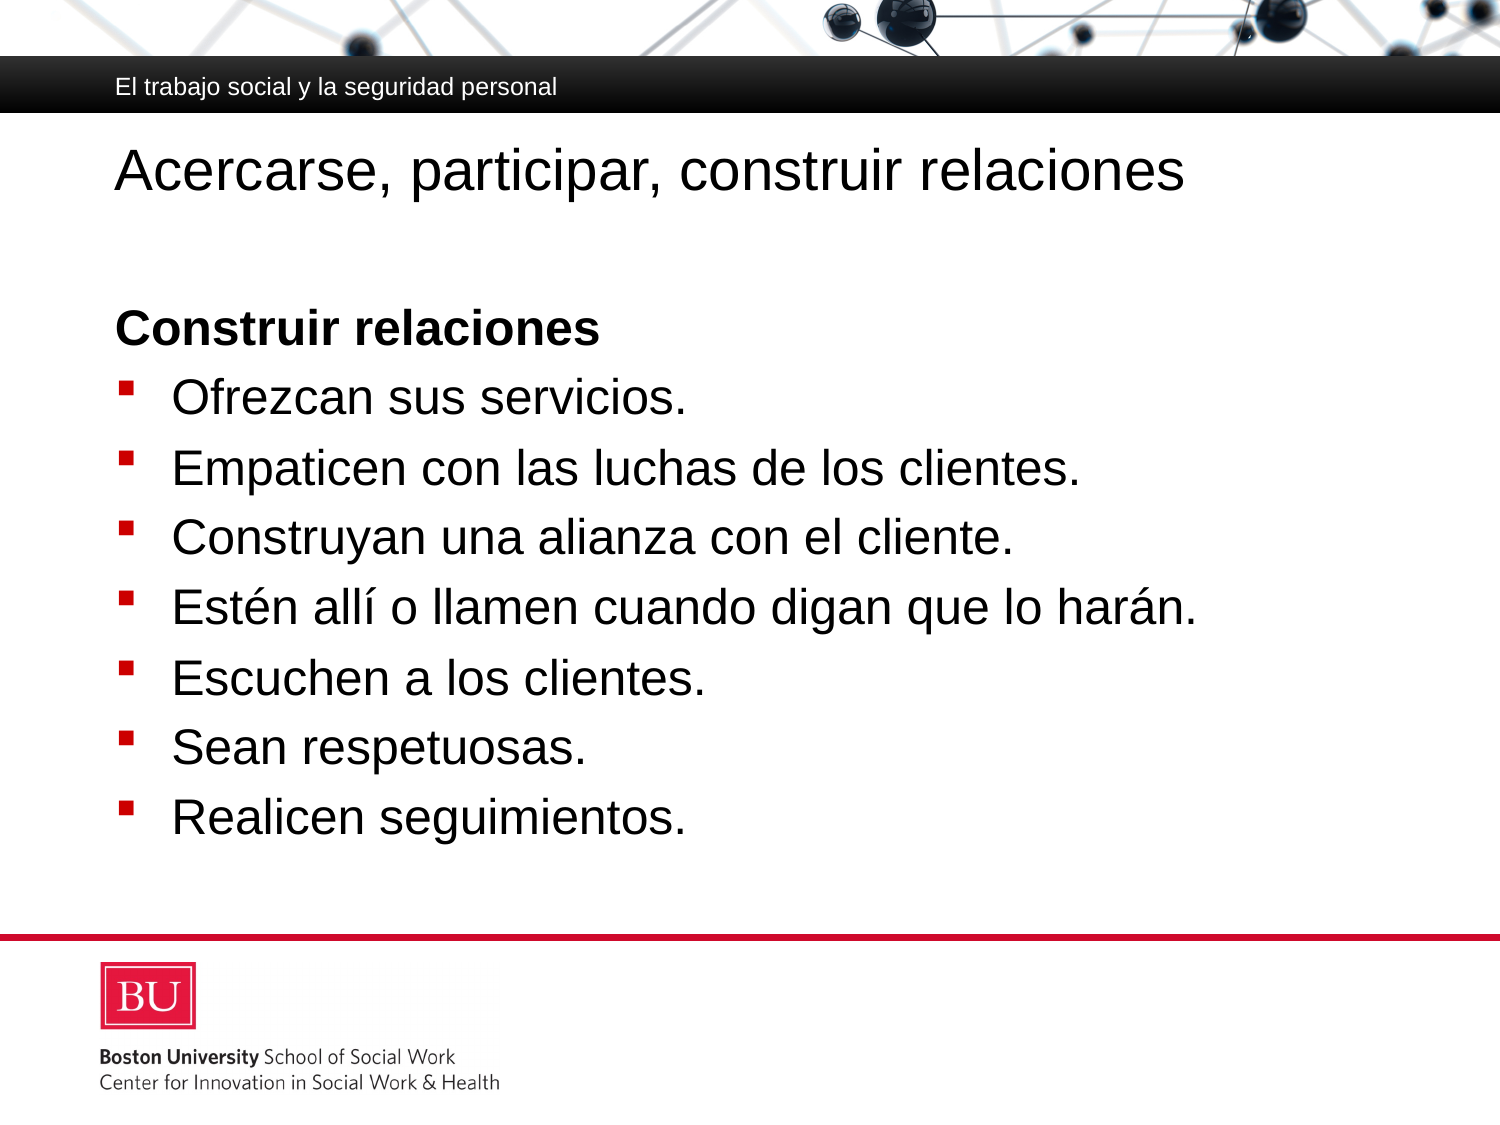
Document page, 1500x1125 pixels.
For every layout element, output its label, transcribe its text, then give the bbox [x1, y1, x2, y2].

picture [0, 0, 1500, 56]
footer El trabajo social y la seguridad personal [99, 62, 938, 113]
title Acercarse, participar, construir relaciones [99, 125, 1400, 238]
list Construir relaciones Ofrezcan sus servicios. Empaticen con las luchas de los clientes. Construyan una alianza con el cliente. Estén allí o llamen cuando digan que lo harán. Escuchen a los clientes. Sean respetuosas. Realicen seguimientos. [99, 287, 1400, 925]
picture [99, 962, 500, 1095]
